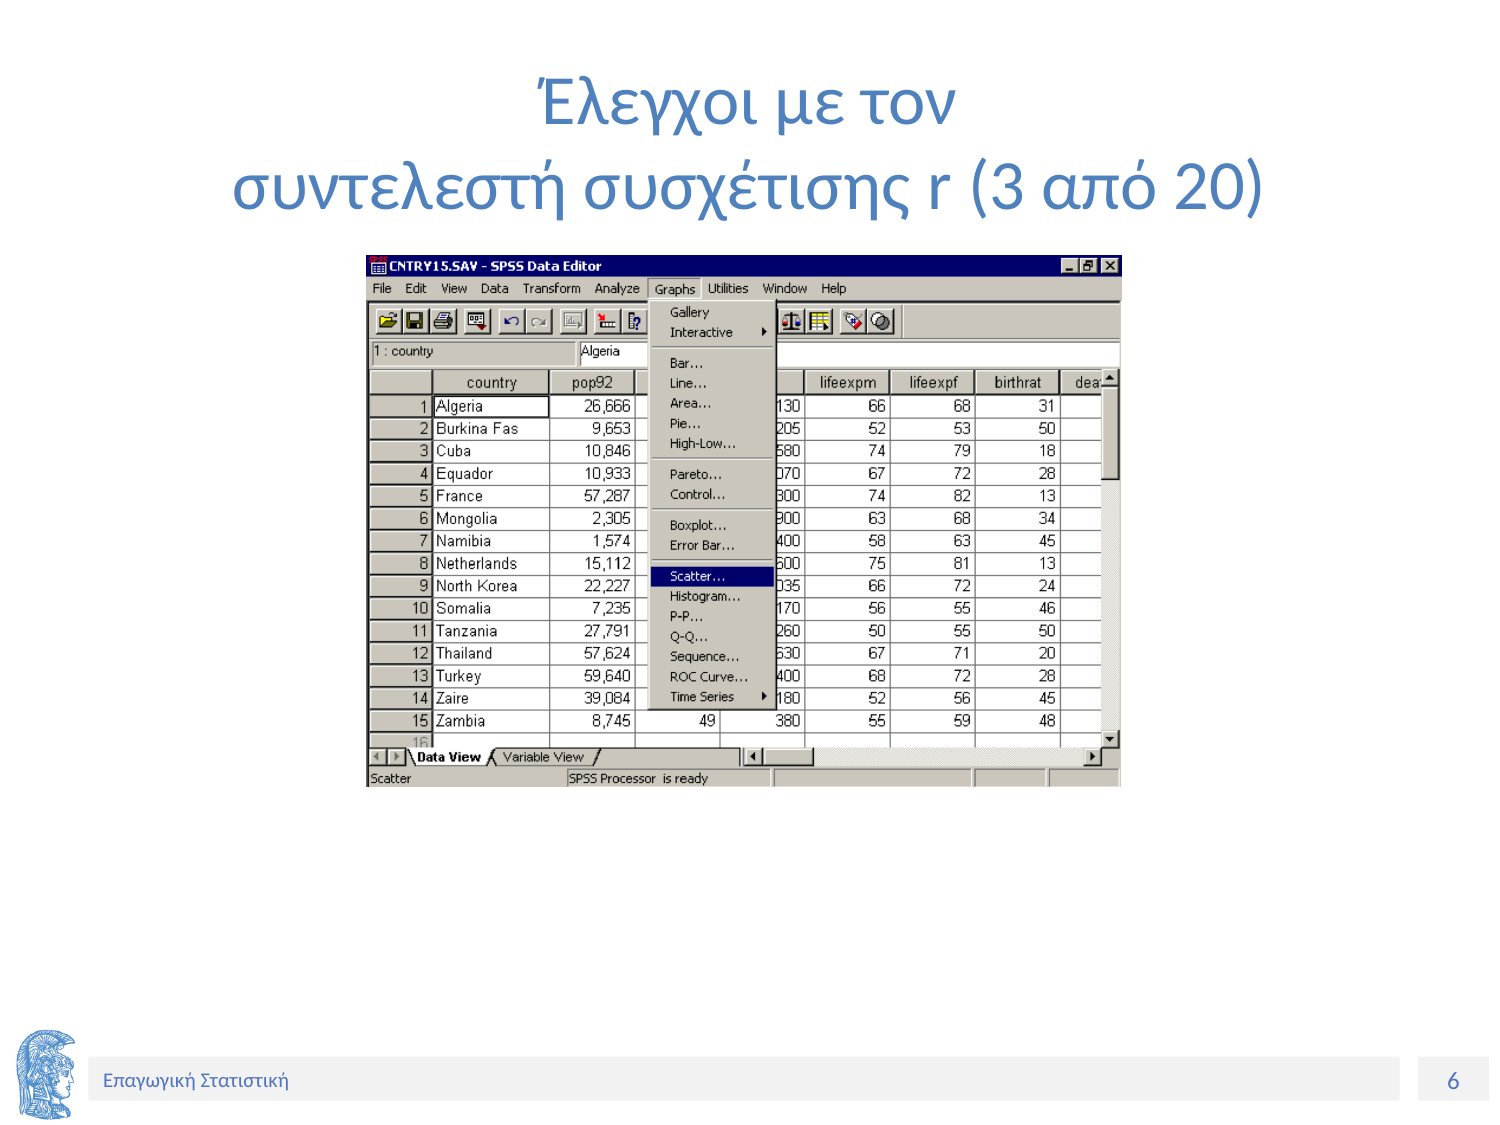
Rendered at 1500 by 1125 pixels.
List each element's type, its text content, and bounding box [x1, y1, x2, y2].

title Έλεγχοι με τον συντελεστή συσχέτισης r (3 από 20) [75, 44, 1425, 233]
picture [9, 1026, 81, 1120]
picture [293, 255, 1195, 787]
